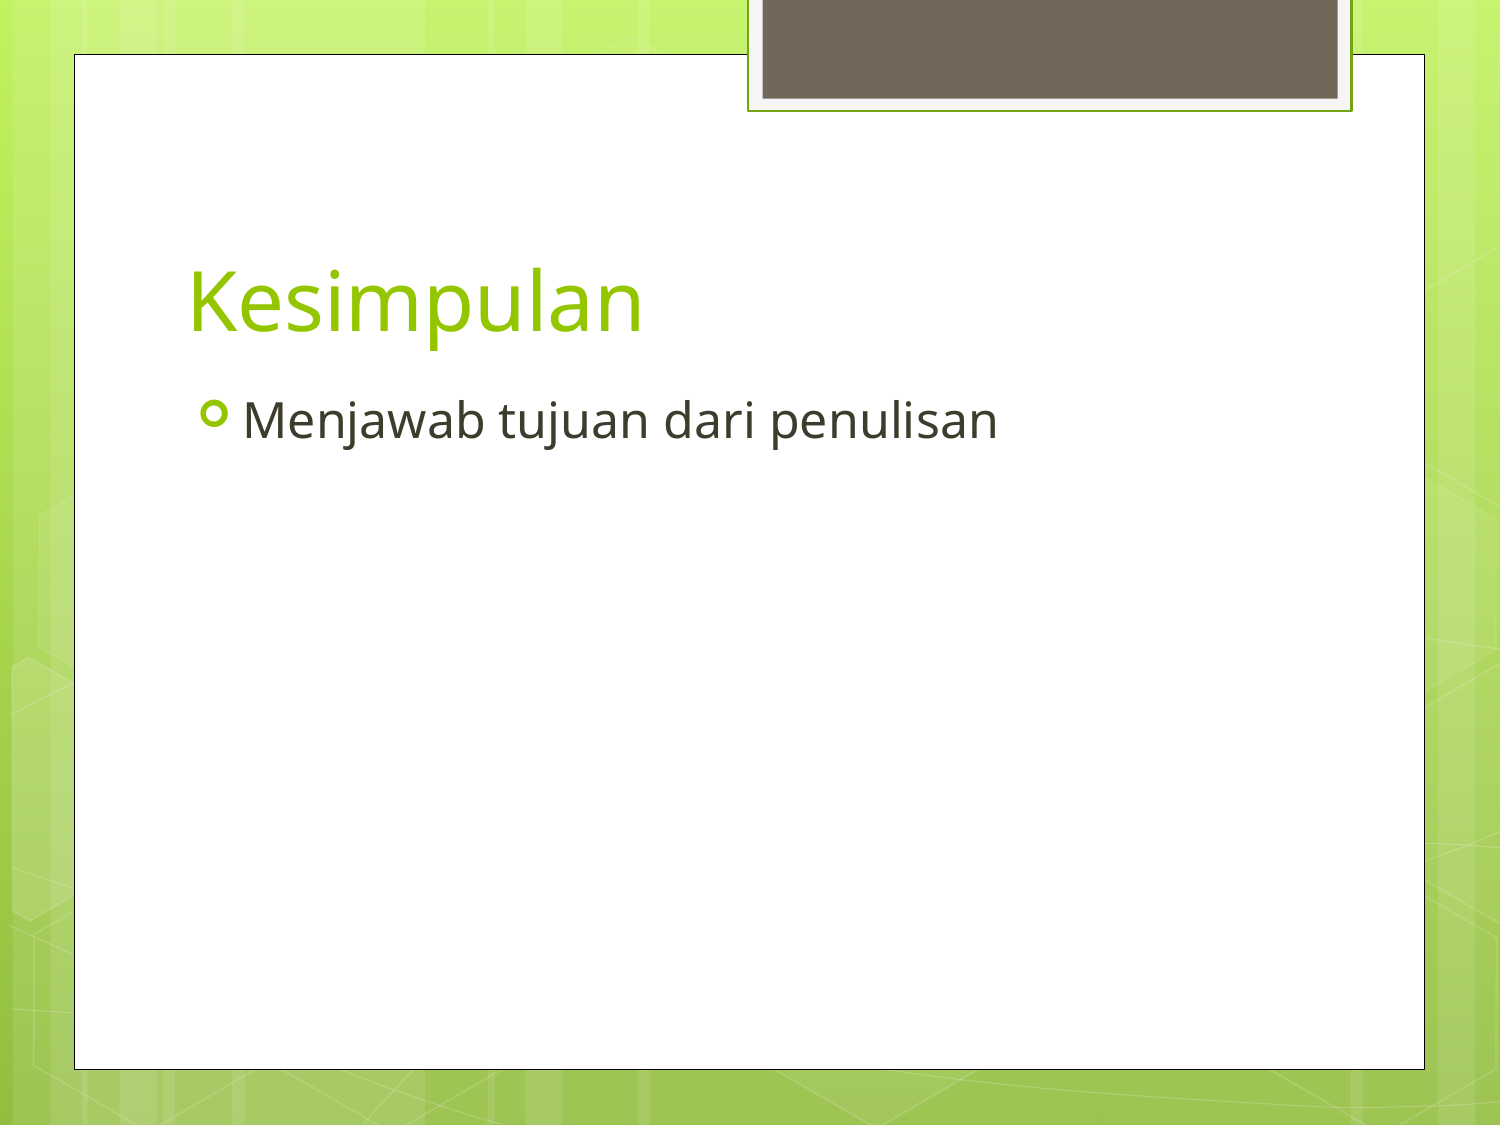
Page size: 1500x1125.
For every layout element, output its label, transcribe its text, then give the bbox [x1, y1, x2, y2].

title Kesimpulan [171, 168, 1324, 357]
list Menjawab tujuan dari penulisan [171, 381, 1283, 957]
